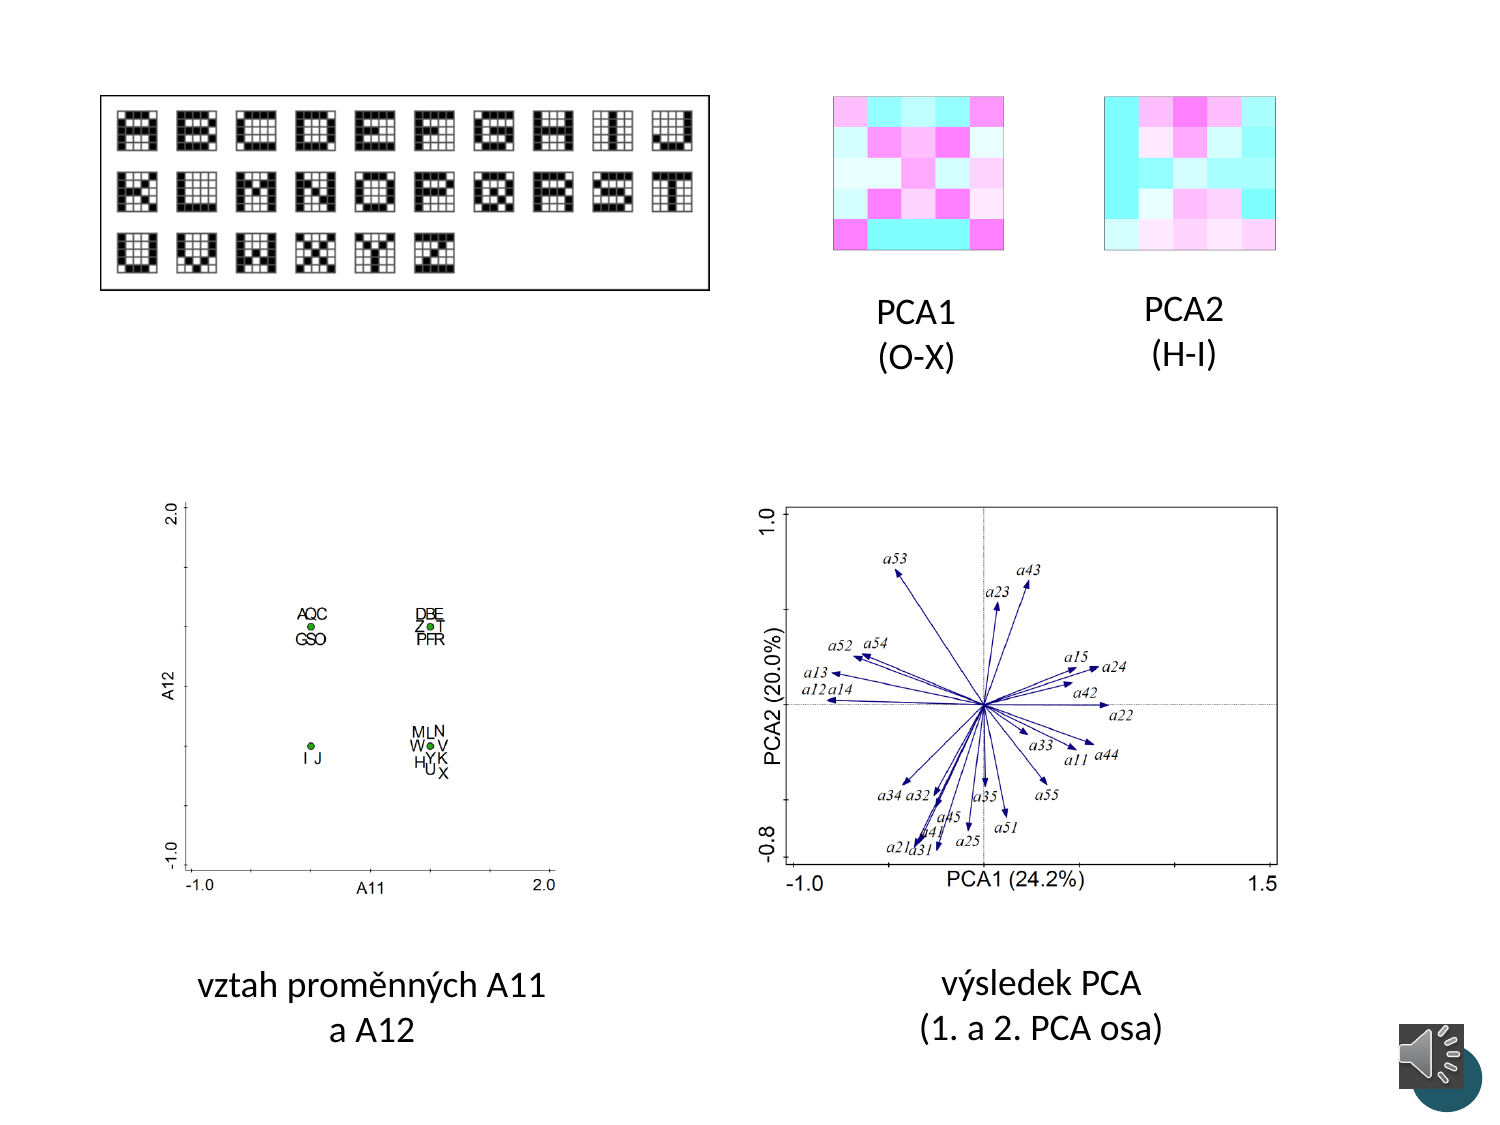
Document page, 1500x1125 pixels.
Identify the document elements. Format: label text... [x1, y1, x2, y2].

picture [744, 491, 1296, 906]
picture [1080, 72, 1288, 280]
text_box PCA1 (O-X) [845, 288, 988, 384]
slide_number 16 [1411, 1046, 1478, 1107]
picture [808, 72, 1017, 280]
picture [100, 95, 710, 291]
text_box výsledek PCA (1. a 2. PCA osa) [840, 950, 1243, 1055]
text_box vztah proměnných A11 a A12 [171, 952, 573, 1057]
picture [151, 491, 566, 906]
picture [1397, 1022, 1465, 1090]
text_box PCA2 (H-I) [1113, 288, 1255, 382]
